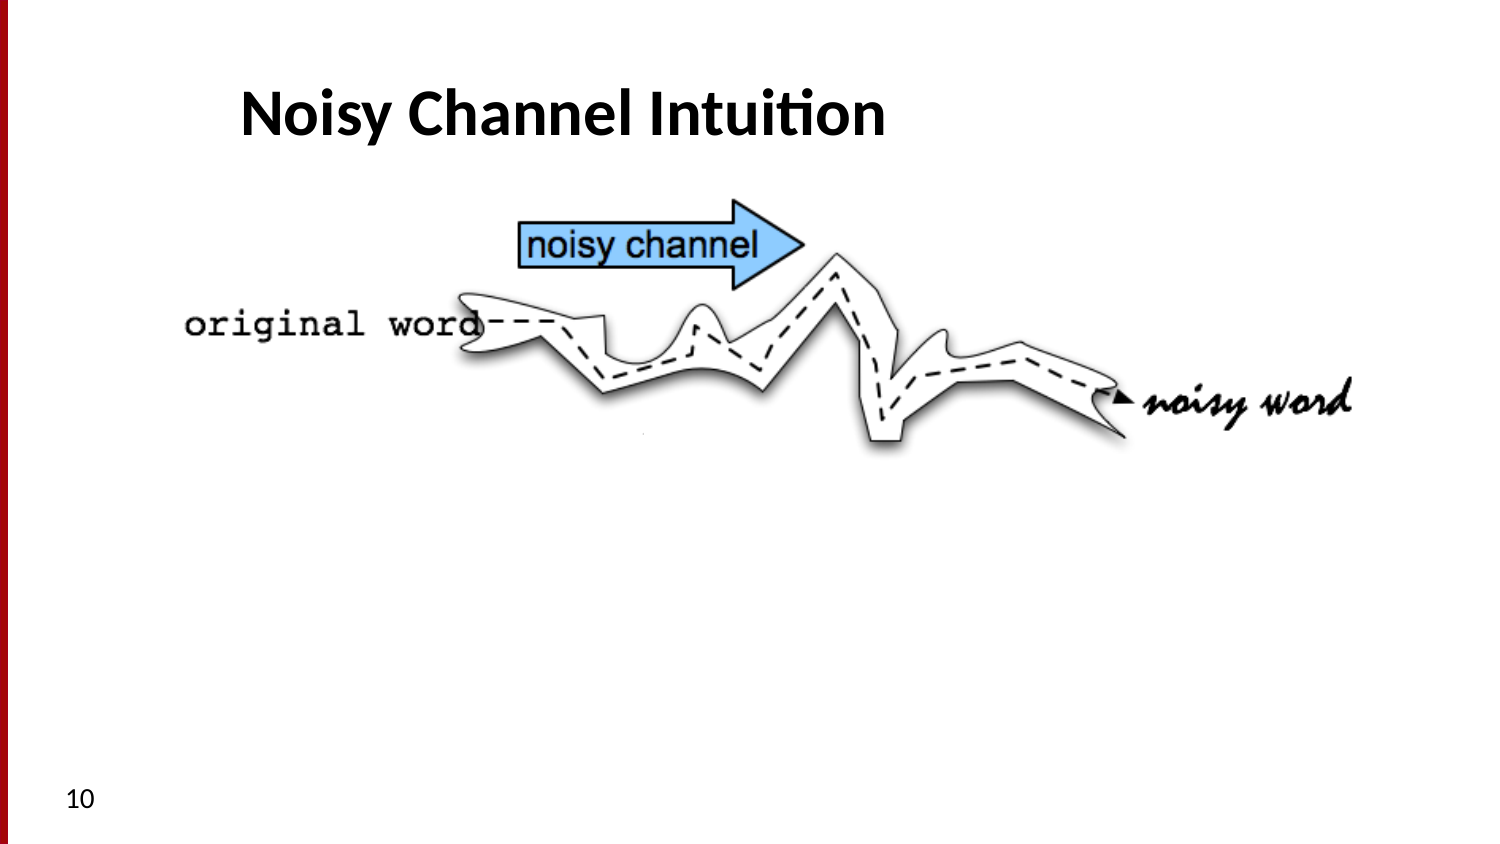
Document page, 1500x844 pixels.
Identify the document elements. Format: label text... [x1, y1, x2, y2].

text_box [112, 400, 1363, 828]
title Noisy Channel Intuition [225, 34, 1450, 157]
picture [174, 196, 1363, 400]
slide_number 10 [49, 771, 107, 829]
